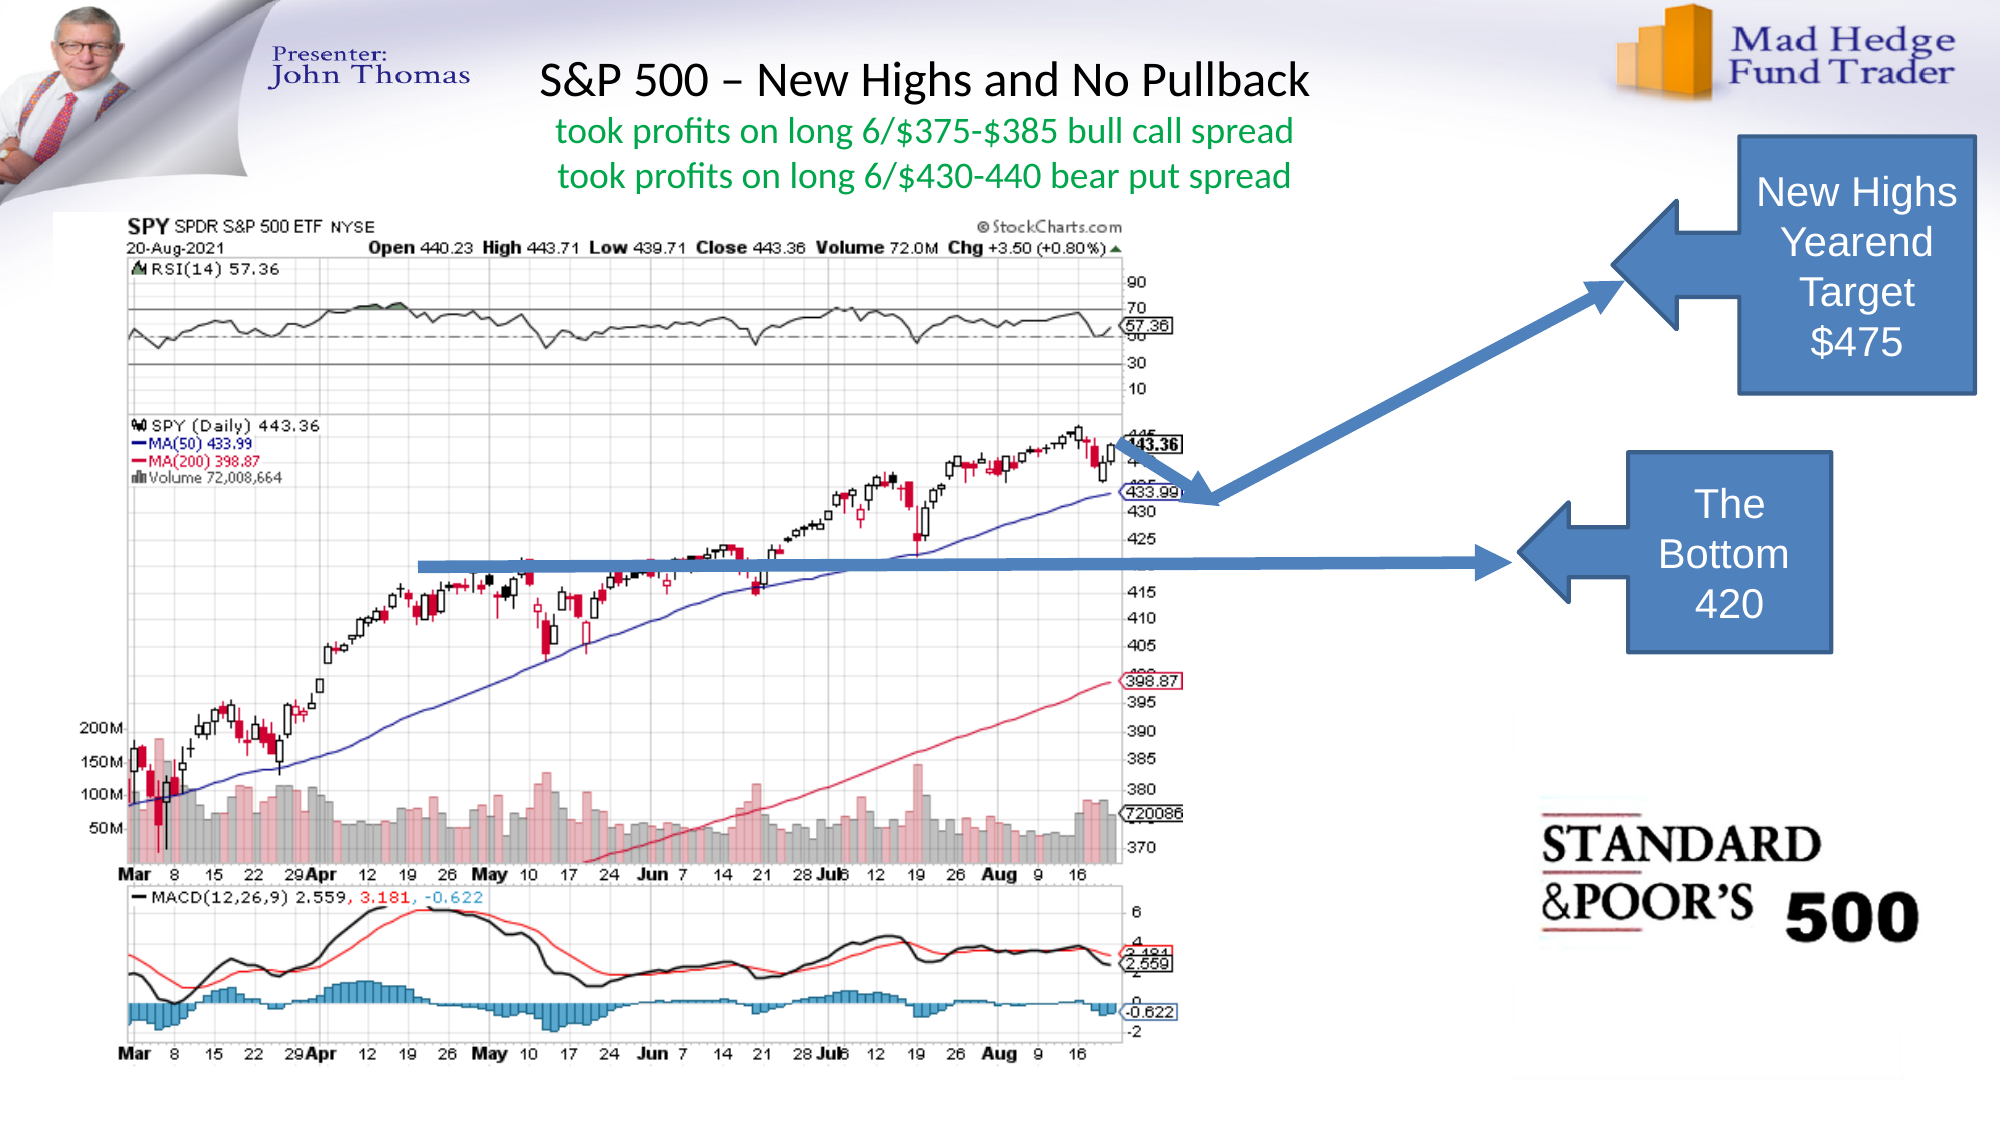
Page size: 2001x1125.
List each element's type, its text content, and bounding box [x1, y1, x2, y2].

picture [1626, 283, 1737, 339]
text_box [1117, 441, 1221, 507]
text_box New Highs Yearend Target $475 [1610, 134, 1978, 396]
text_box The Bottom 420 [1516, 450, 1834, 655]
title S&P 500 – New Highs and No Pullback took profits on long 6/$375-$385 bull call spread took profits on long 6/$430-440 bear put spread [174, 7, 1675, 265]
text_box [417, 562, 1513, 568]
picture [0, 1, 2000, 1068]
picture [1512, 662, 1950, 1101]
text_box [1212, 280, 1626, 500]
